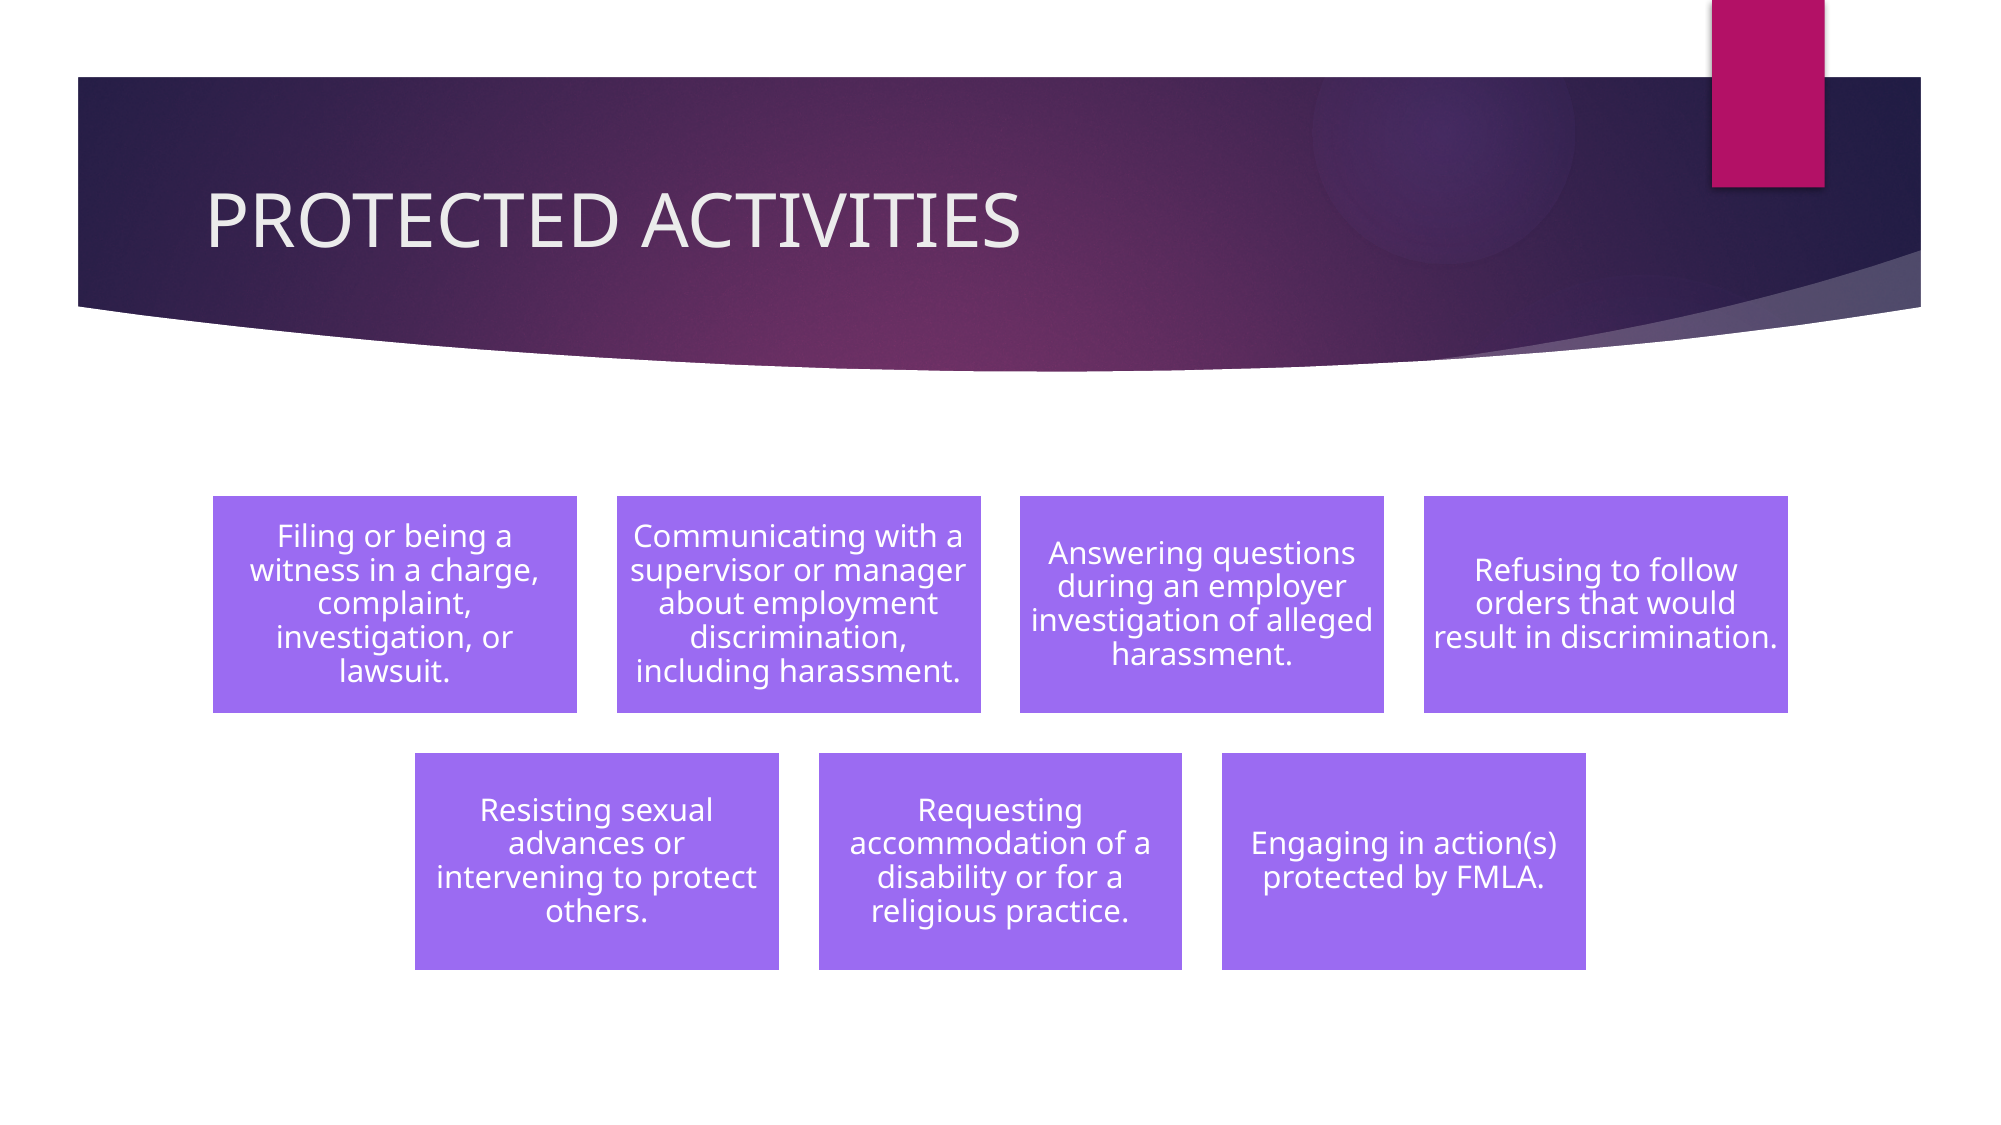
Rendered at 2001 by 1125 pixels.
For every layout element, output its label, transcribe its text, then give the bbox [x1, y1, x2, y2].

title PROTECTED ACTIVITIES [189, 159, 1627, 276]
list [210, 479, 1791, 987]
